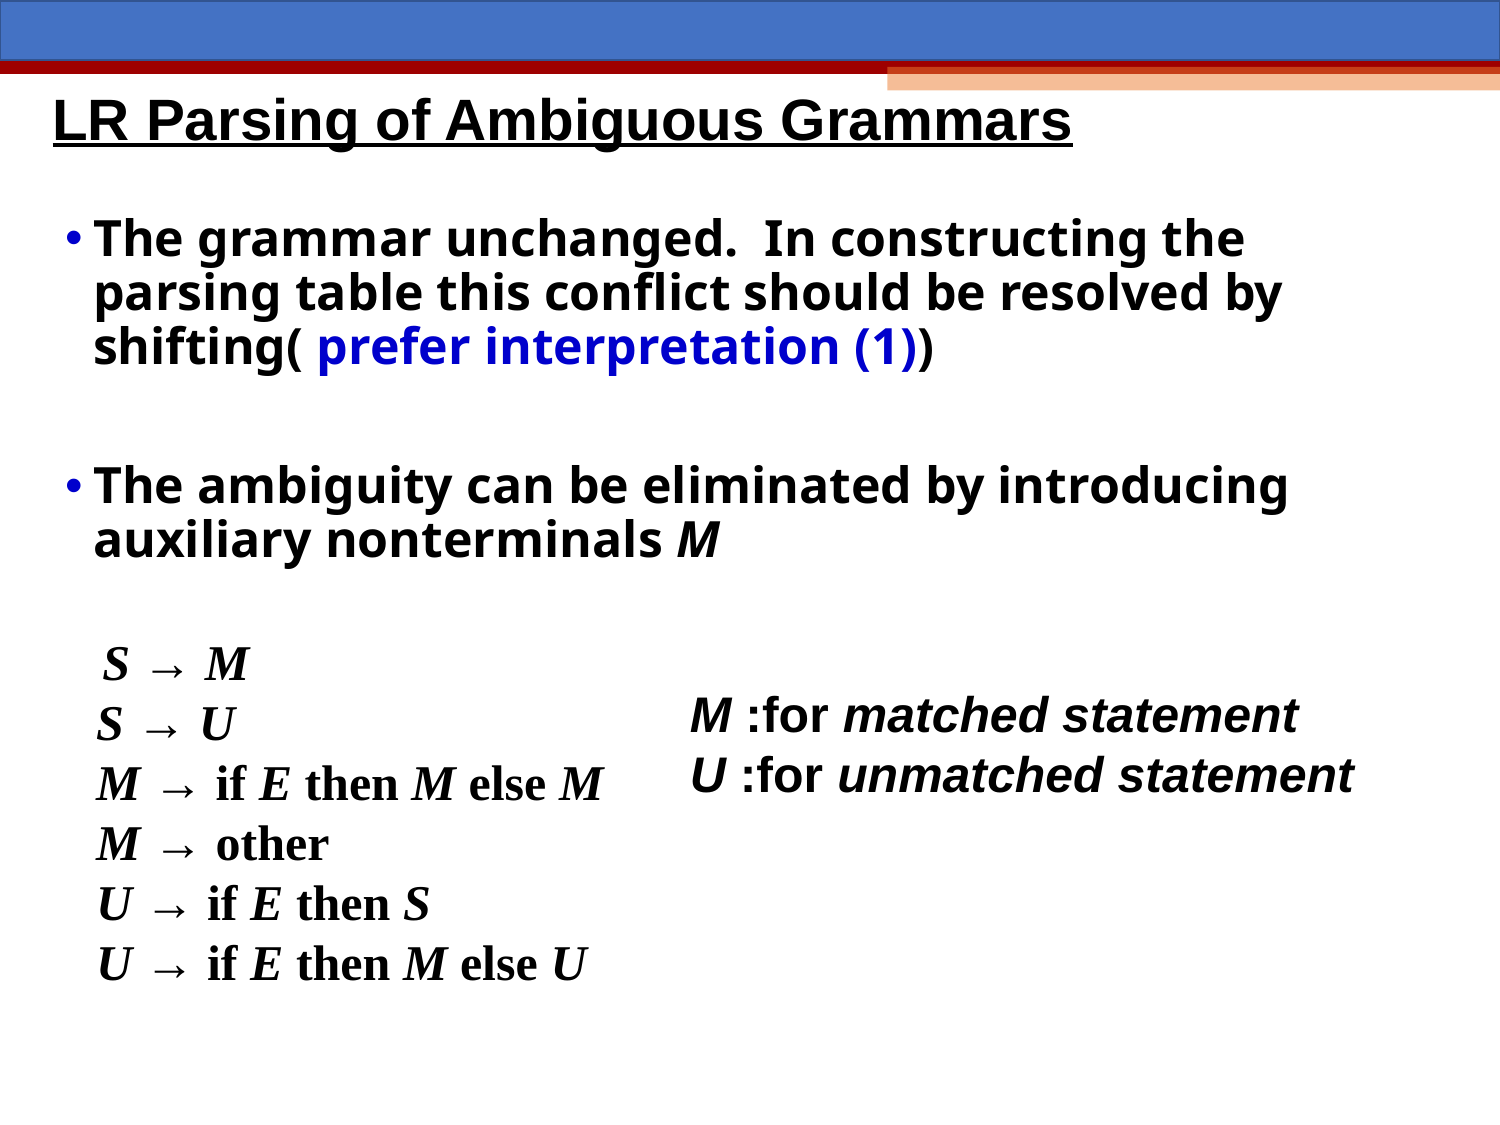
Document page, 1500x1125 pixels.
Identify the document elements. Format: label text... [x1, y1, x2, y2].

text_box S → M S → U M → if E then M else M M → other U → if E then S U → if E then M else U [50, 622, 675, 998]
list The grammar unchanged. In constructing the parsing table this conflict should be resolved by shifting( prefer interpretation (1)) The ambiguity can be eliminated by introducing auxiliary nonterminals M [50, 206, 1400, 581]
text_box M :for matched statement U :for unmatched statement [675, 674, 1500, 810]
title LR Parsing of Ambiguous Grammars [37, 62, 1463, 180]
